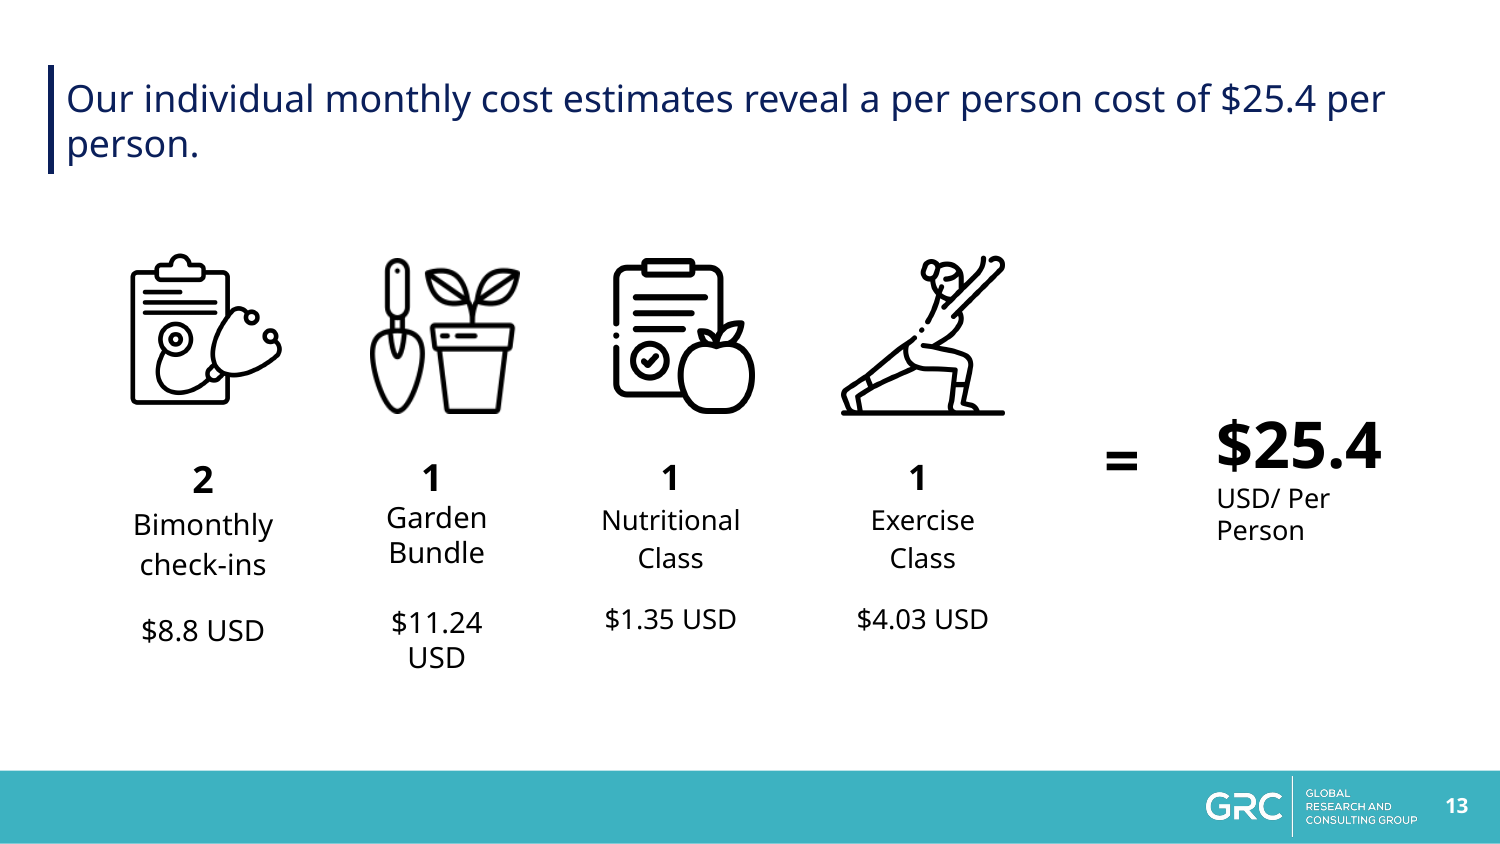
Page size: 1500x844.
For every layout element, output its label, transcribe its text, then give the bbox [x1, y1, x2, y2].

picture [1201, 770, 1421, 844]
title Our individual monthly cost estimates reveal a per person cost of $25.4 per person. [51, 72, 1449, 167]
list 1 Nutritional Class $1.35 USD [582, 434, 759, 652]
picture [370, 258, 520, 414]
picture [606, 258, 762, 414]
picture [128, 251, 284, 407]
text_box = [1050, 406, 1196, 512]
text_box $25.4 USD/ Per Person [1201, 388, 1431, 561]
picture [841, 254, 1005, 418]
text_box 1 Garden Bundle $11.24 USD [348, 439, 526, 689]
list 1 Exercise Class $4.03 USD [834, 434, 1011, 652]
list 2 Bimonthly check-ins $8.8 USD [114, 434, 292, 671]
